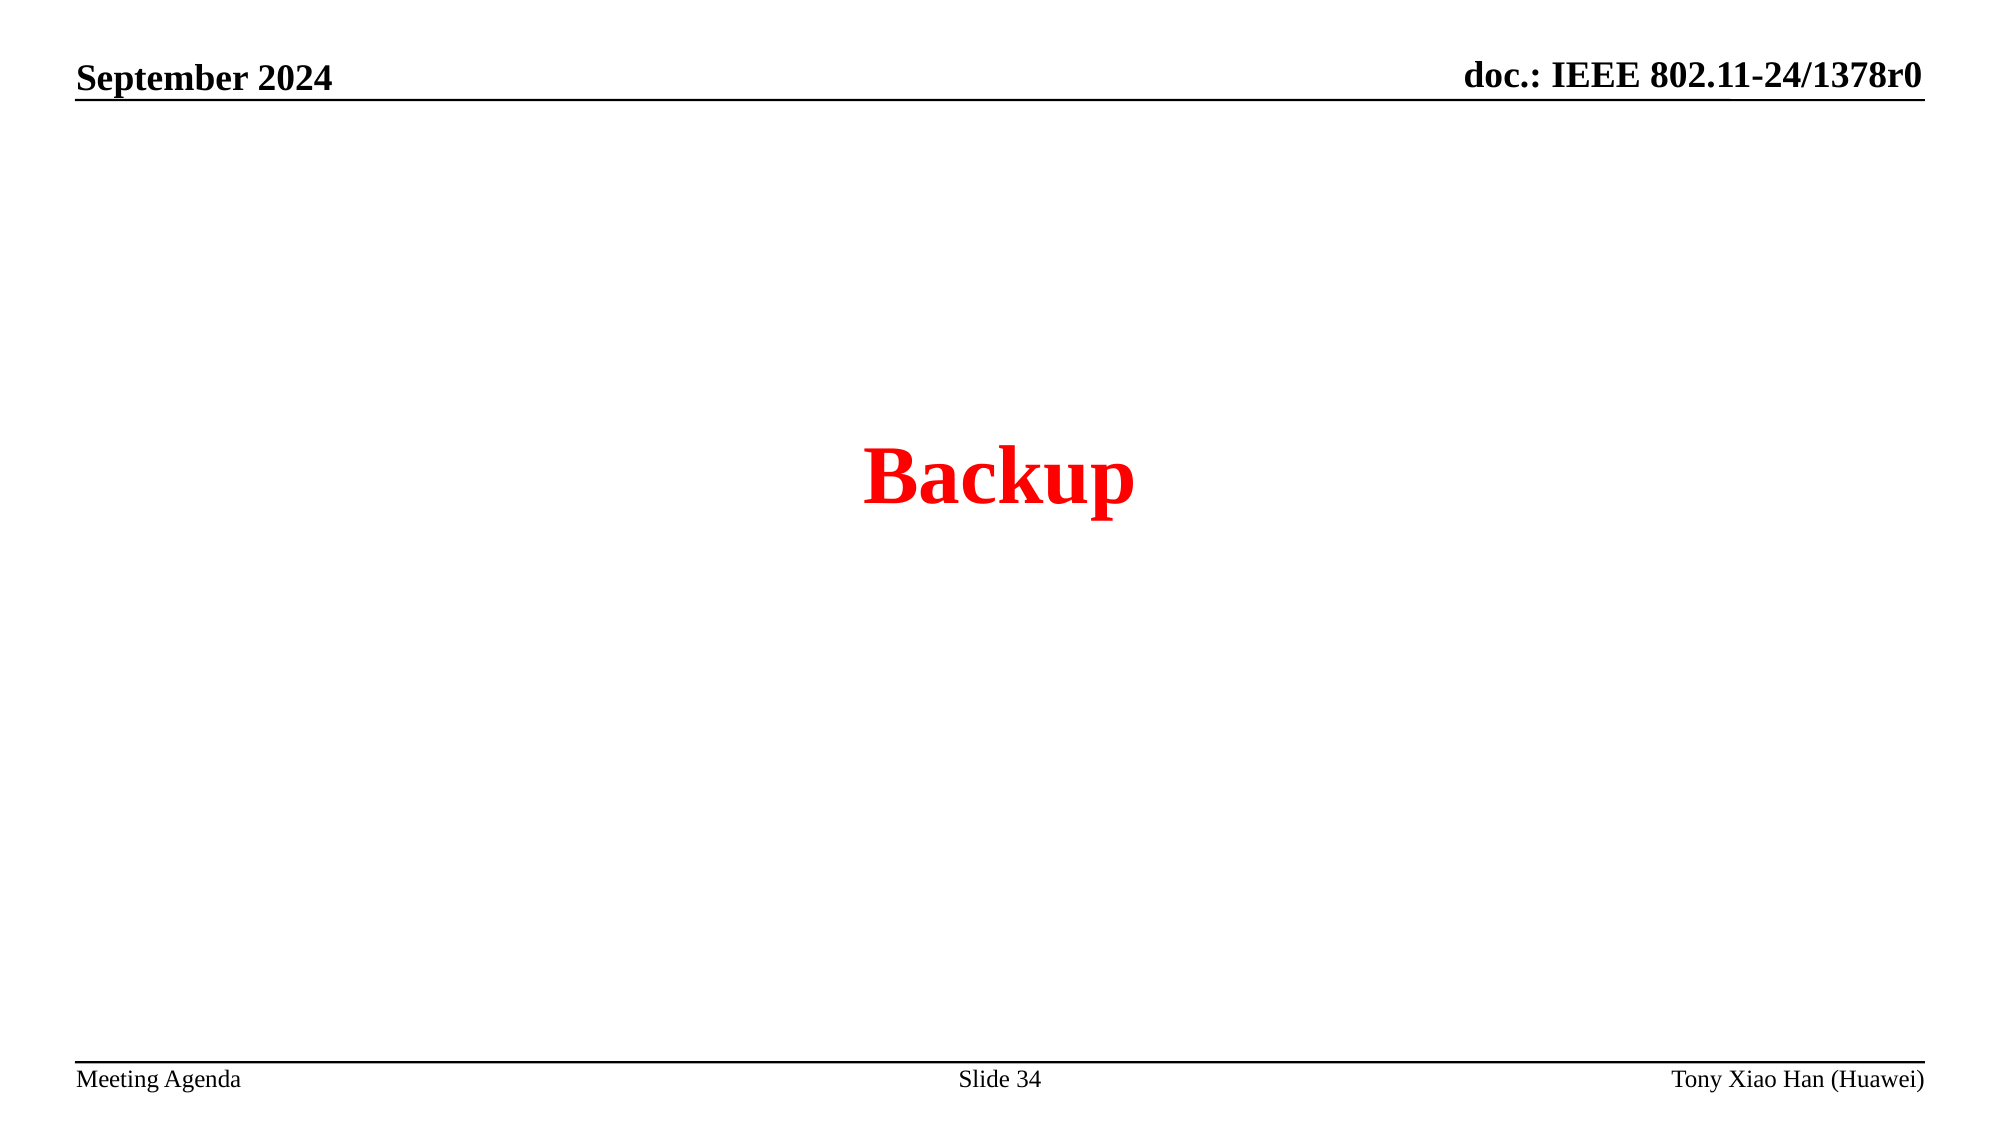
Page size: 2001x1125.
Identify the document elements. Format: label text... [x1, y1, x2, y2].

text_box Backup [331, 412, 1669, 950]
